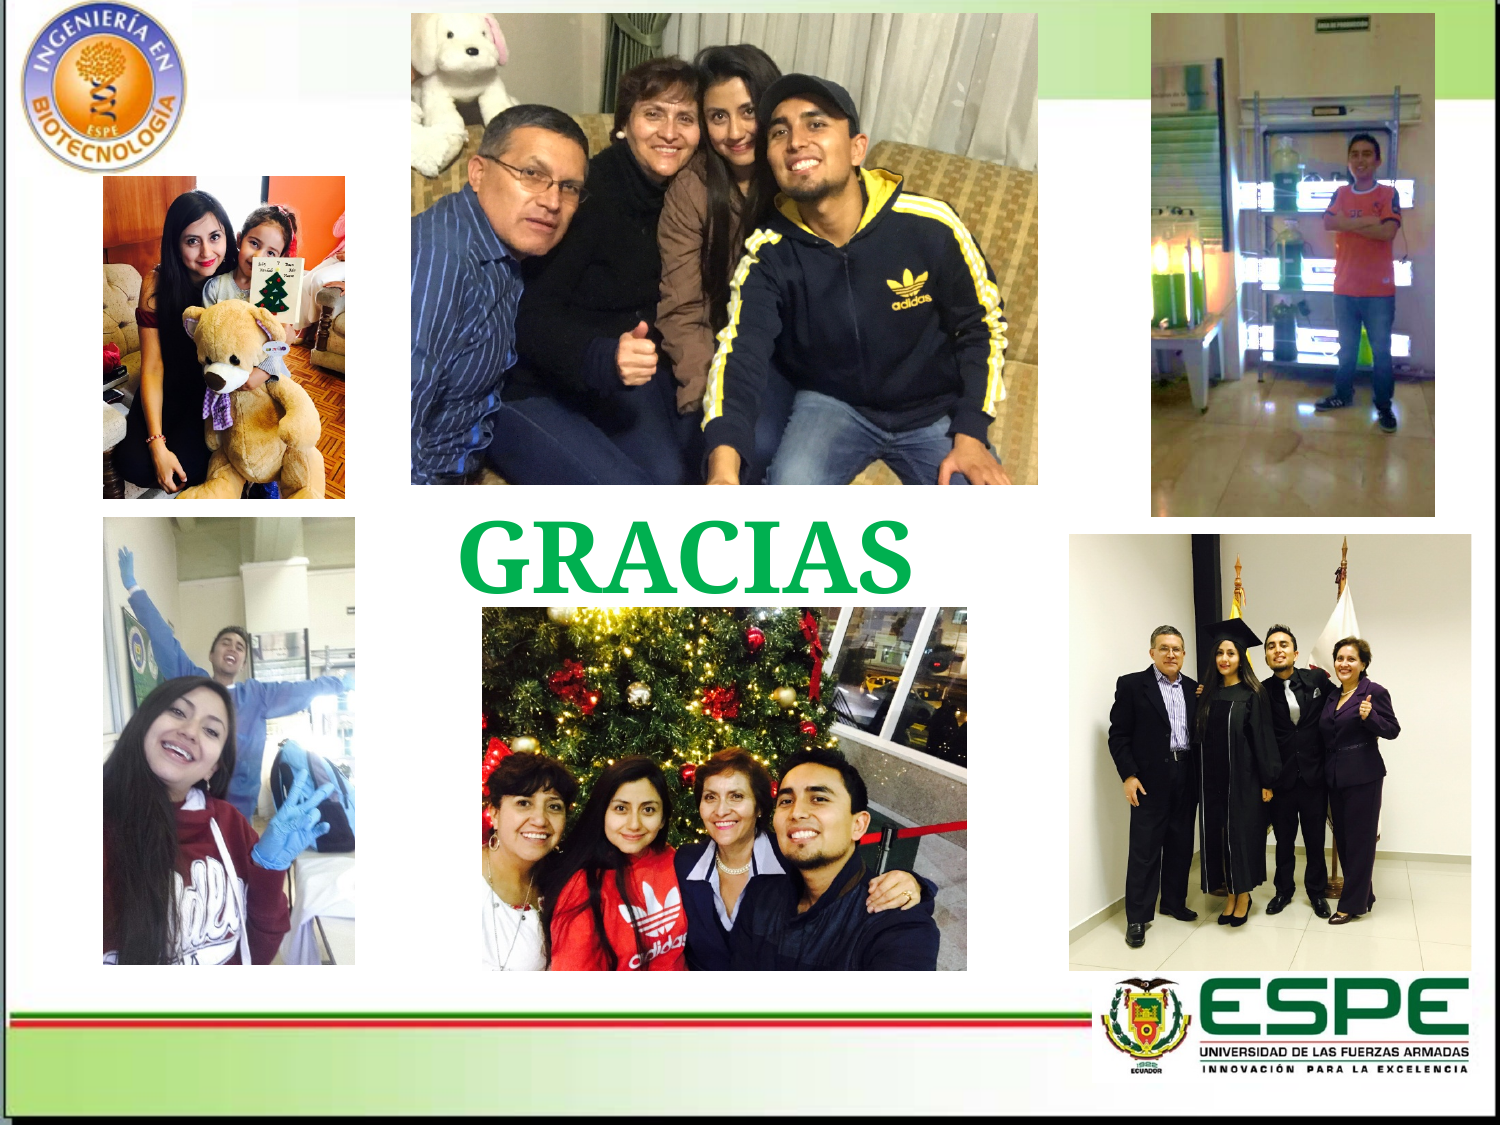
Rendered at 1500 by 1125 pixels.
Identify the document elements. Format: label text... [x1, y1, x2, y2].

text_box GRACIAS [274, 454, 1097, 653]
picture [0, 0, 1500, 1125]
